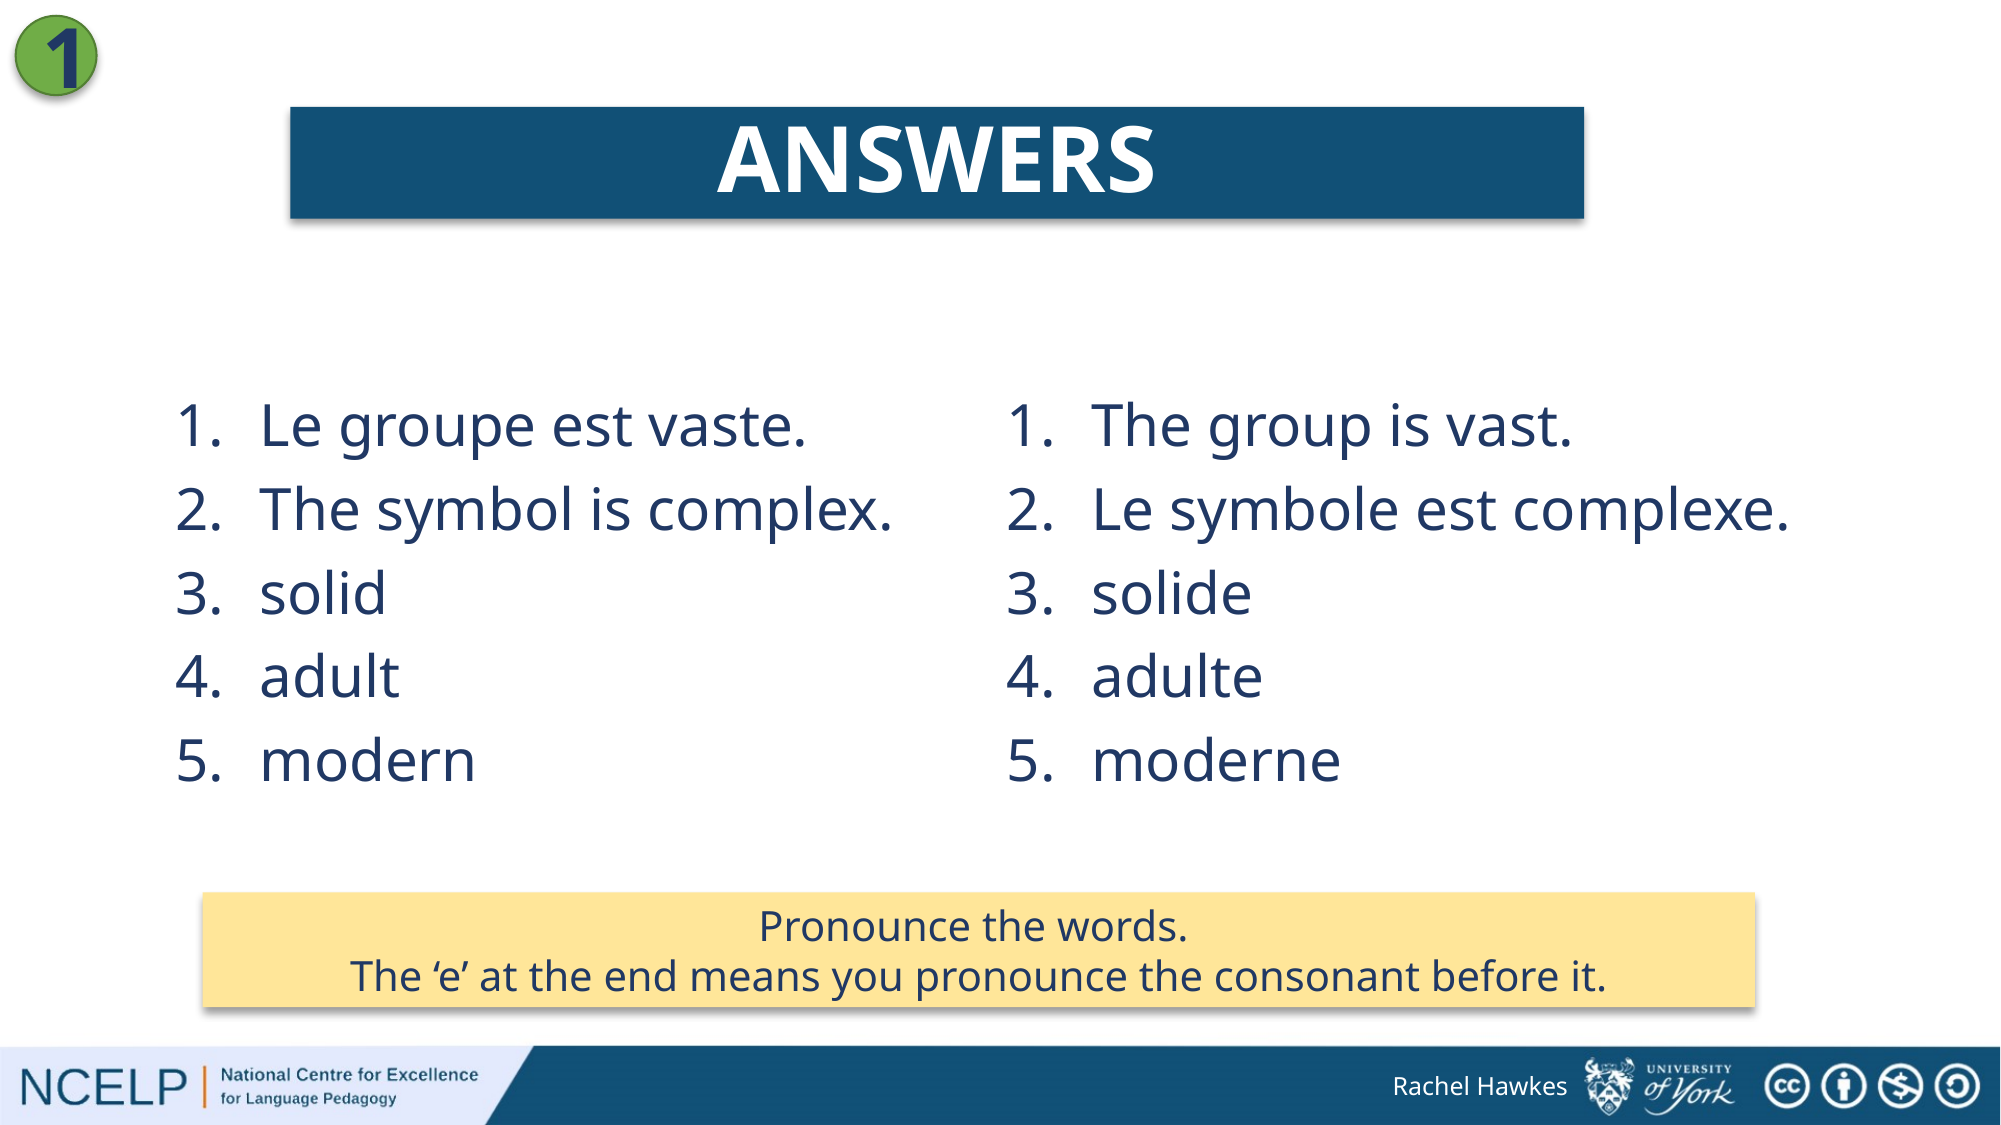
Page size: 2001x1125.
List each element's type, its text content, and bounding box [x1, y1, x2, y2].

picture [0, 0, 2001, 1125]
text_box Pronounce the words. The ‘e’ at the end means you pronounce the consonant before it. [202, 892, 1755, 1008]
text_box ANSWERS [290, 106, 1585, 219]
text_box Le groupe est vaste. The symbol is complex. solid adult modern [160, 388, 966, 1103]
text_box The group is vast. Le symbole est complexe. solide adulte moderne [992, 388, 1851, 1103]
text_box Rachel Hawkes [1090, 1062, 1583, 1108]
text_box 1 [14, 14, 98, 97]
